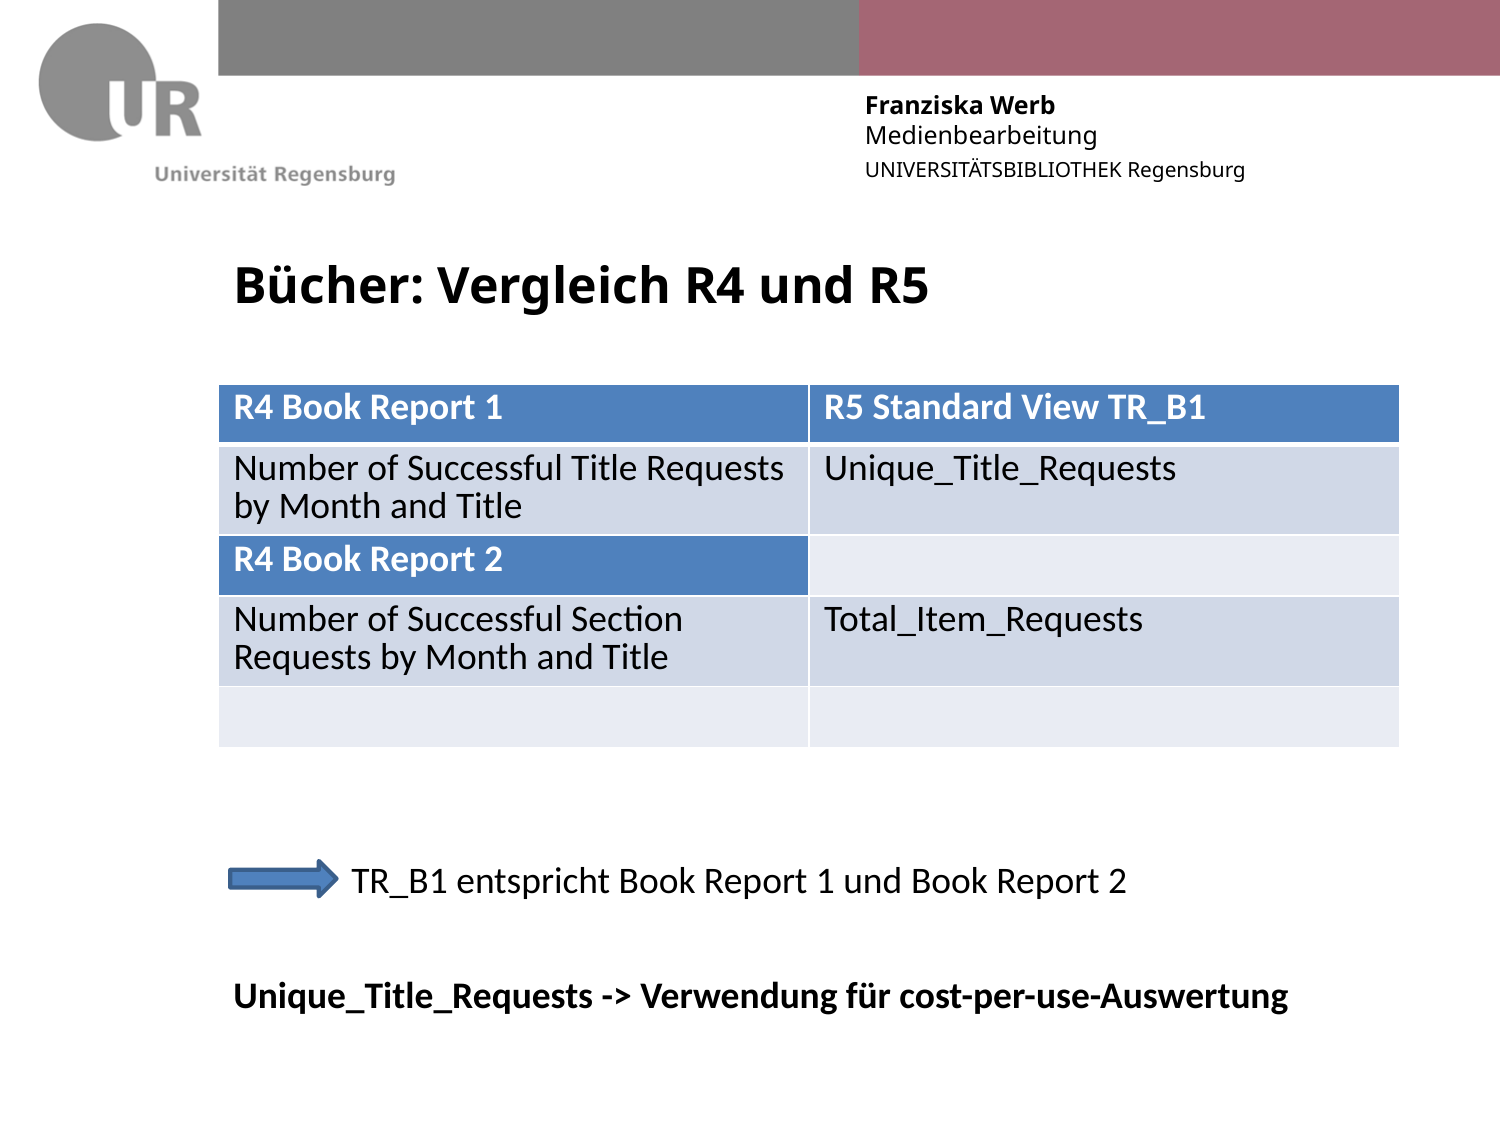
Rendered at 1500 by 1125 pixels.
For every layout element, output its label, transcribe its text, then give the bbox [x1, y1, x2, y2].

table_cell [810, 687, 1399, 747]
picture [17, 18, 419, 209]
table_cell [810, 536, 1399, 595]
table_header R5 Standard View TR_B1 [810, 385, 1399, 442]
table_header R4 Book Report 1 [219, 385, 808, 442]
table_cell [219, 687, 808, 747]
title Bücher: Vergleich R4 und R5 [218, 246, 1398, 361]
table_cell Number of Successful Section Requests by Month and Title [219, 597, 808, 686]
table_cell R4 Book Report 2 [219, 536, 808, 595]
table_cell Total_Item_Requests [810, 597, 1399, 686]
text_box Unique_Title_Requests -> Verwendung für cost-per-use-Auswertung [218, 963, 1341, 1024]
table_cell Unique_Title_Requests [810, 447, 1399, 534]
table_cell Number of Successful Title Requests by Month and Title [219, 447, 808, 534]
text_box TR_B1 entspricht Book Report 1 und Book Report 2 [336, 848, 1400, 909]
text_box [228, 859, 339, 899]
